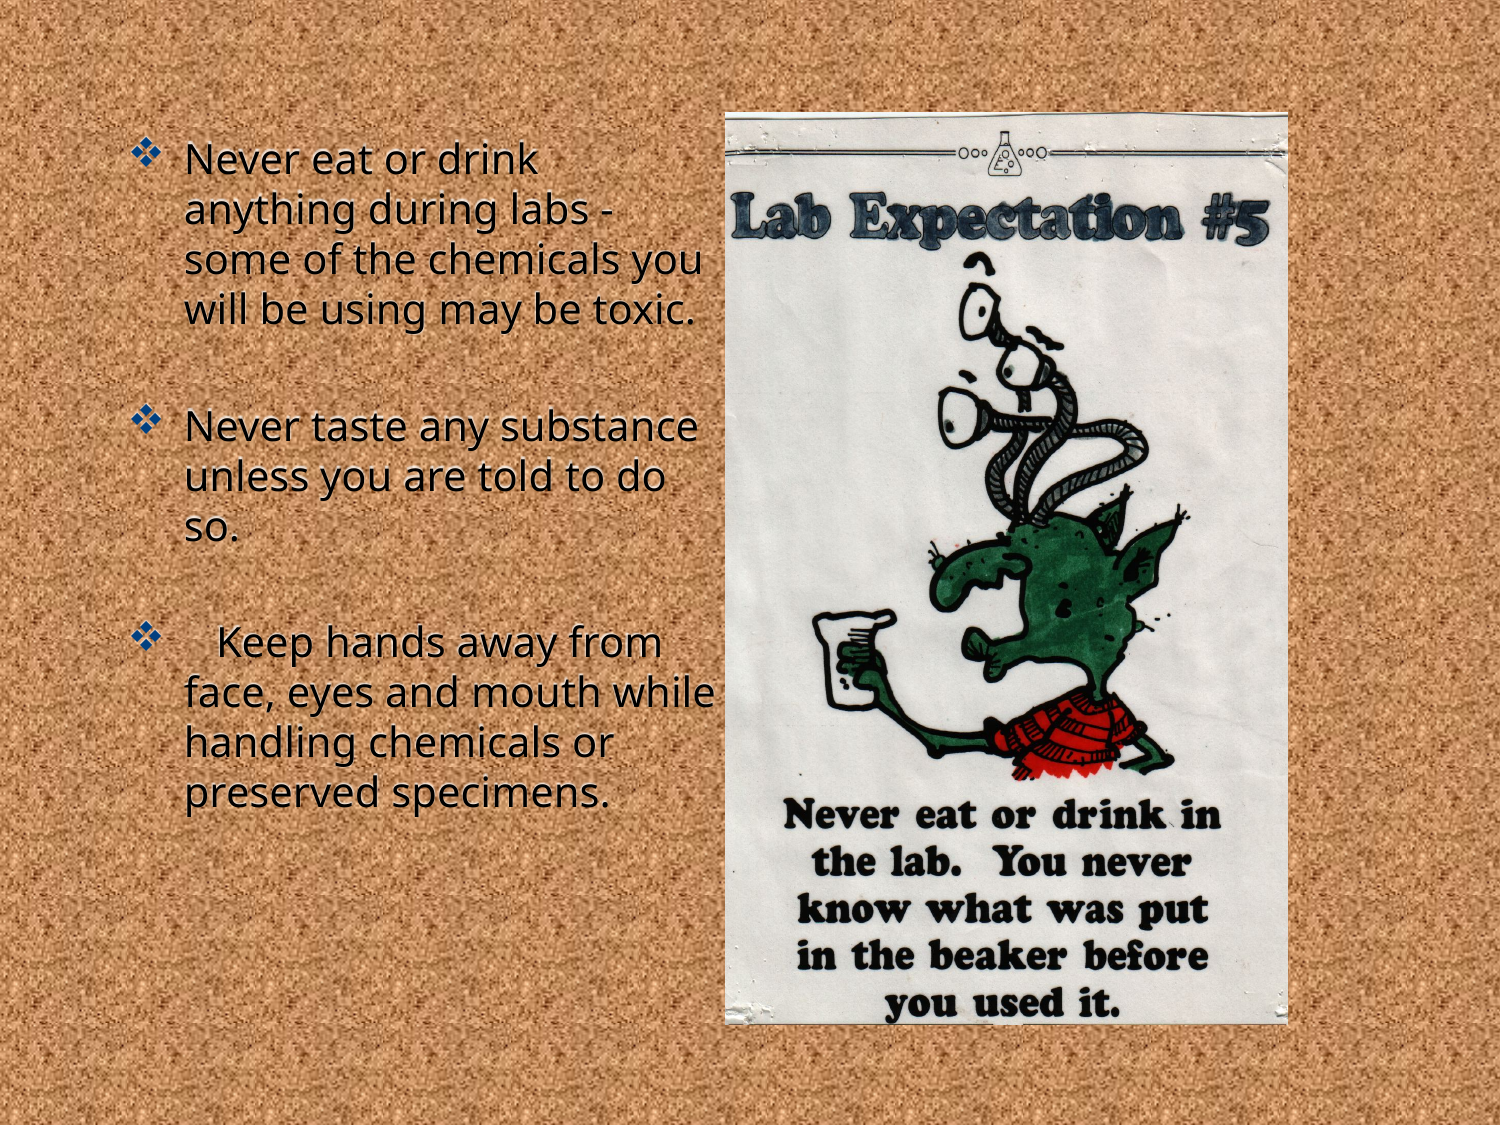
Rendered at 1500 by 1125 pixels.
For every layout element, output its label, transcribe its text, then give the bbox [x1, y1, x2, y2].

list Never eat or drink anything during labs - some of the chemicals you will be using may be toxic. Never taste any substance unless you are told to do so. Keep hands away from face, eyes and mouth while handling chemicals or preserved specimens. [112, 124, 719, 1001]
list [724, 112, 1288, 1026]
picture [0, 0, 1500, 1125]
